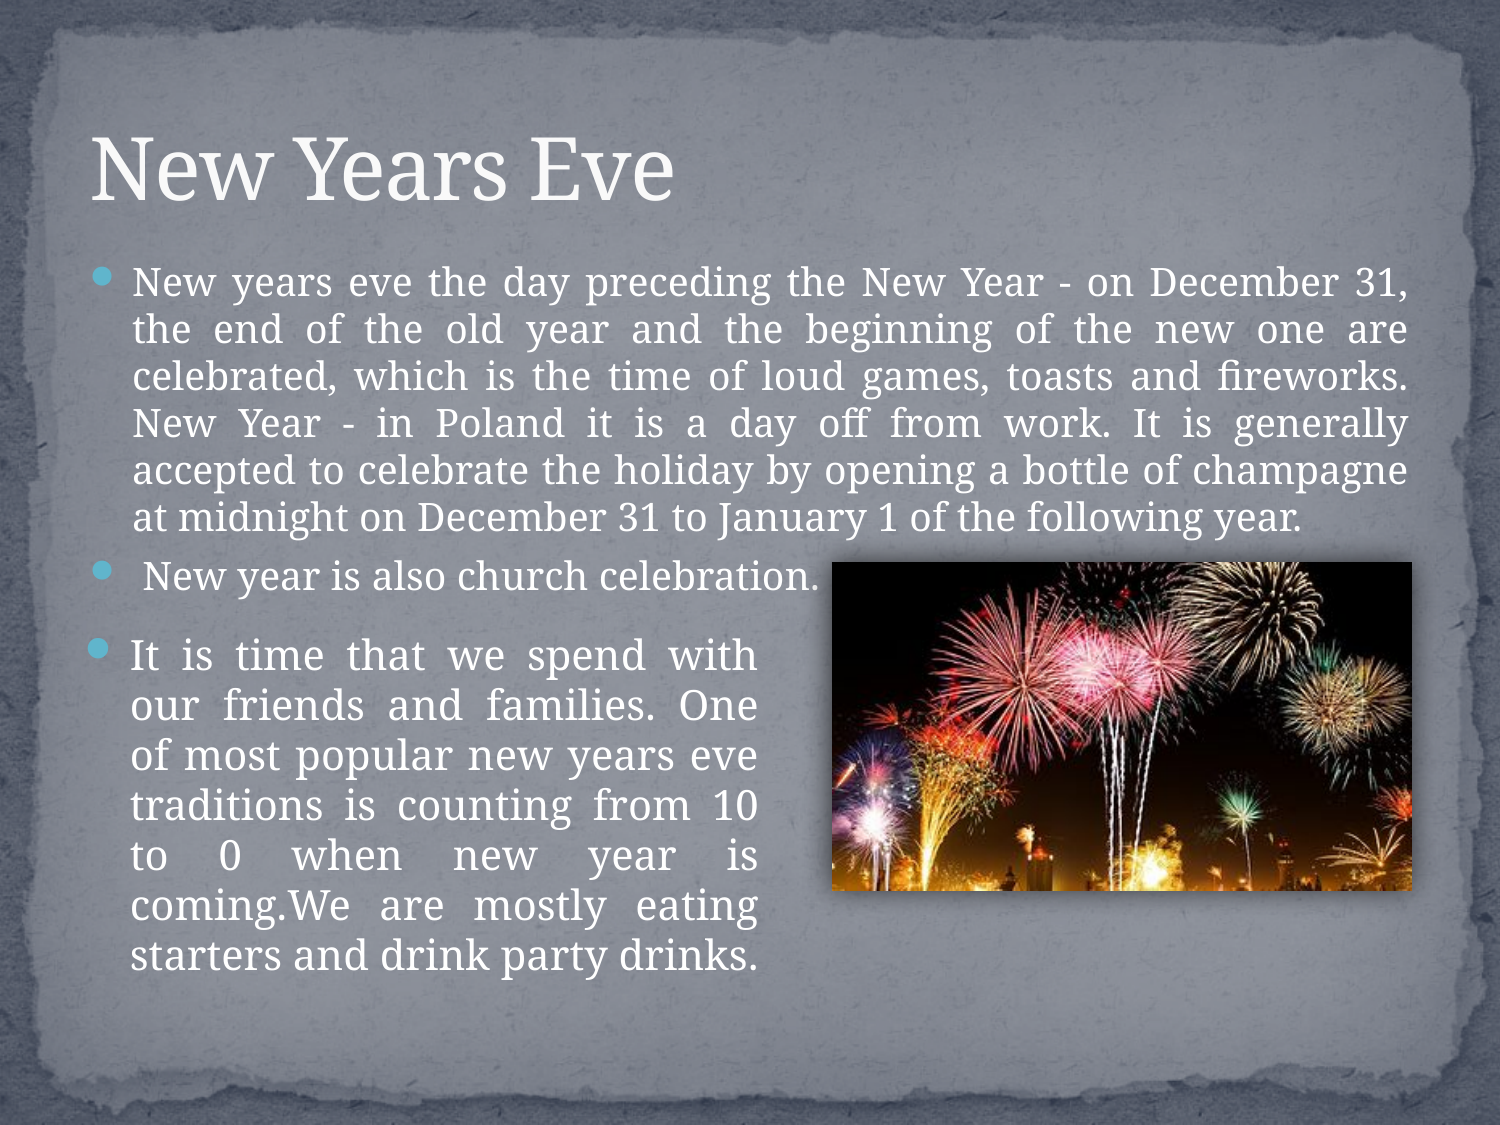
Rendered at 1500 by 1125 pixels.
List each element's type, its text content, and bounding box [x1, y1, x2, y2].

title New Years Eve [74, 24, 1425, 225]
list New years eve the day preceding the New Year - on December 31, the end of the old year and the beginning of the new one are celebrated, which is the time of loud games, toasts and fireworks. New Year - in Poland it is a day off from work. It is generally accepted to celebrate the holiday by opening a bottle of champagne at midnight on December 31 to January 1 of the following year. New year is also church celebration. [75, 249, 1425, 633]
picture [832, 562, 1412, 891]
text_box It is time that we spend with our friends and families. One of most popular new years eve traditions is counting from 10 to 0 when new year is coming.We are mostly eating starters and drink party drinks. [70, 621, 774, 1004]
